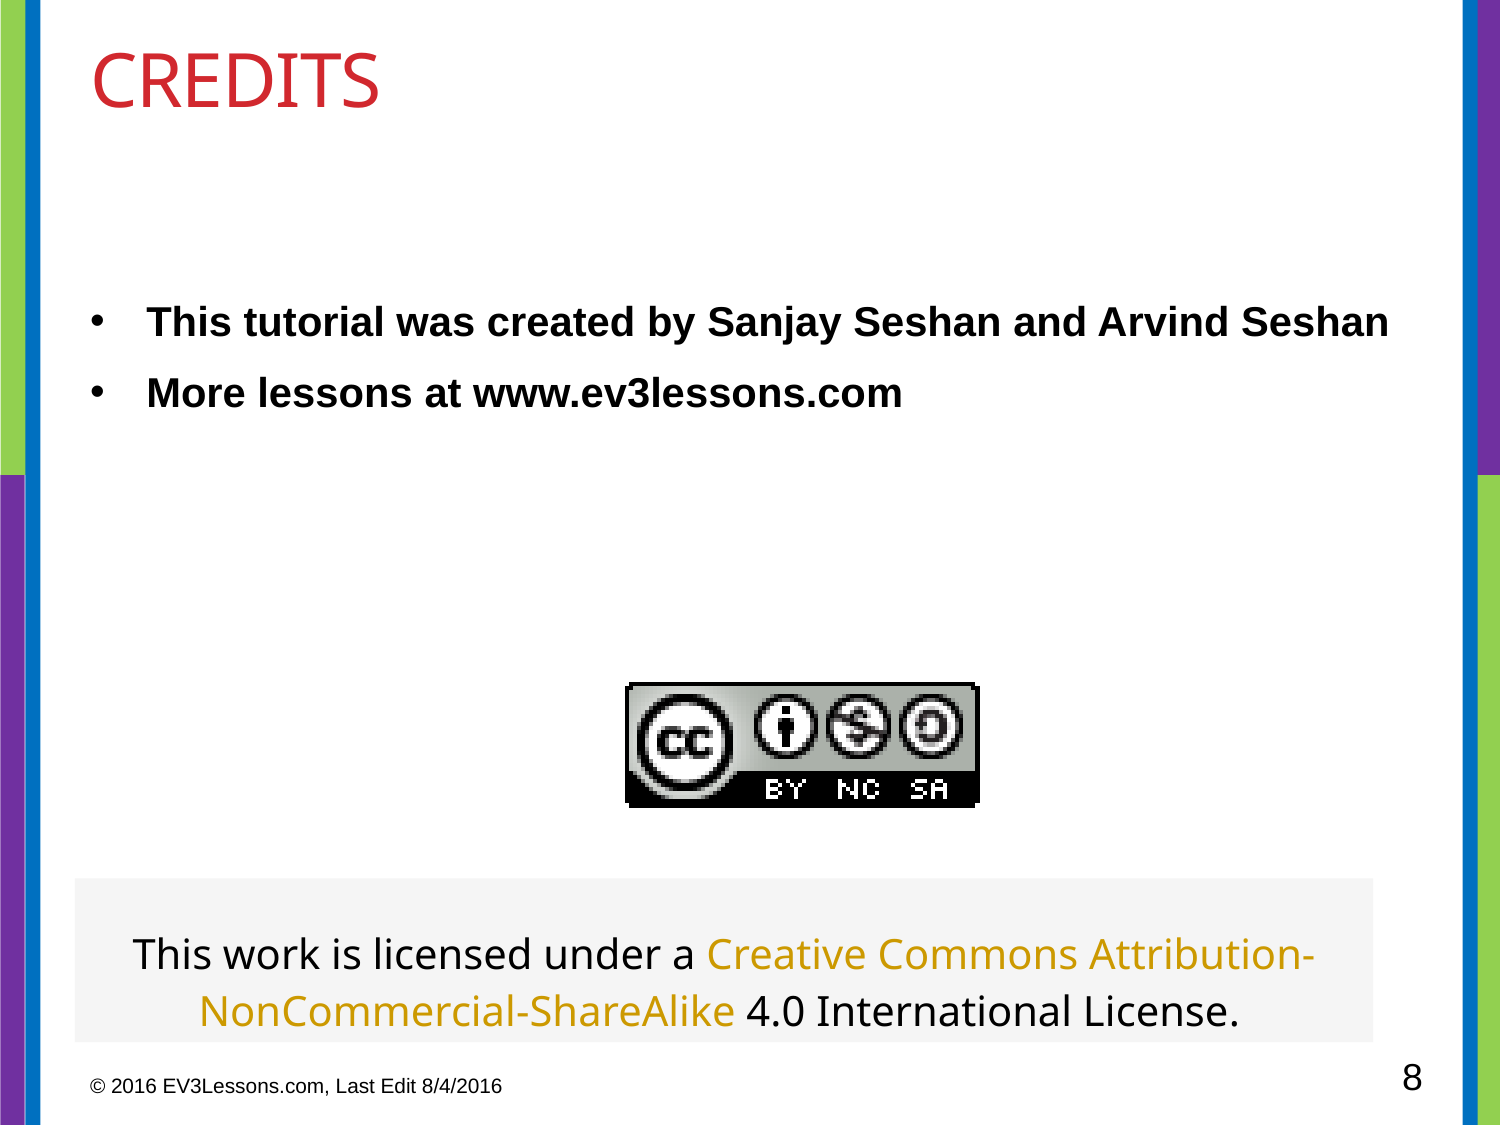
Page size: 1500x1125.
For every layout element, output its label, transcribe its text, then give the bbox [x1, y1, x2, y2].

footer © 2016 EV3Lessons.com, Last Edit 8/4/2016 [75, 1065, 638, 1112]
picture [624, 681, 981, 808]
slide_number 8 [1387, 1045, 1491, 1106]
title Credits [75, 25, 1428, 250]
list This tutorial was created by Sanjay Seshan and Arvind Seshan More lessons at www.ev3lessons.com [75, 287, 1428, 1005]
text_box This work is licensed under a Creative Commons Attribution-NonCommercial-ShareAlike 4.0 International License. [74, 878, 1374, 1043]
